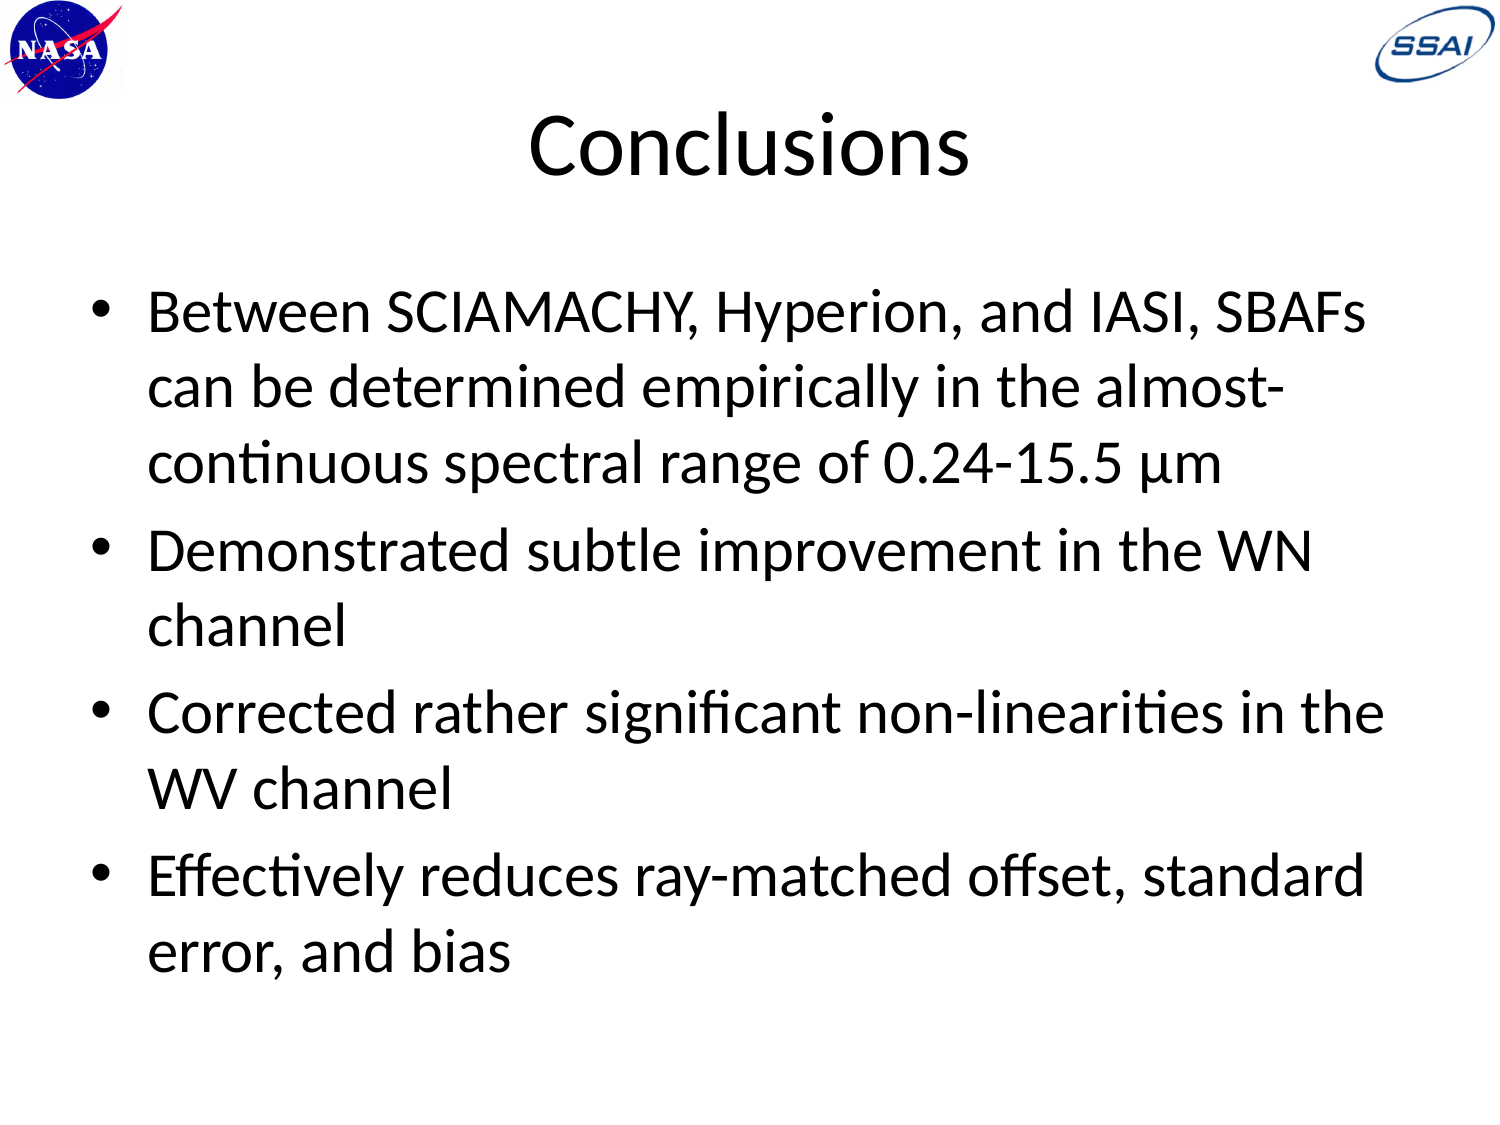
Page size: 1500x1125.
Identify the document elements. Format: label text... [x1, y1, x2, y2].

picture [1368, 0, 1500, 89]
picture [0, 0, 124, 101]
title Conclusions [75, 45, 1425, 233]
list Between SCIAMACHY, Hyperion, and IASI, SBAFs can be determined empirically in the almost-continuous spectral range of 0.24-15.5 μm Demonstrated subtle improvement in the WN channel Corrected rather significant non-linearities in the WV channel Effectively reduces ray-matched offset, standard error, and bias [75, 262, 1425, 1005]
